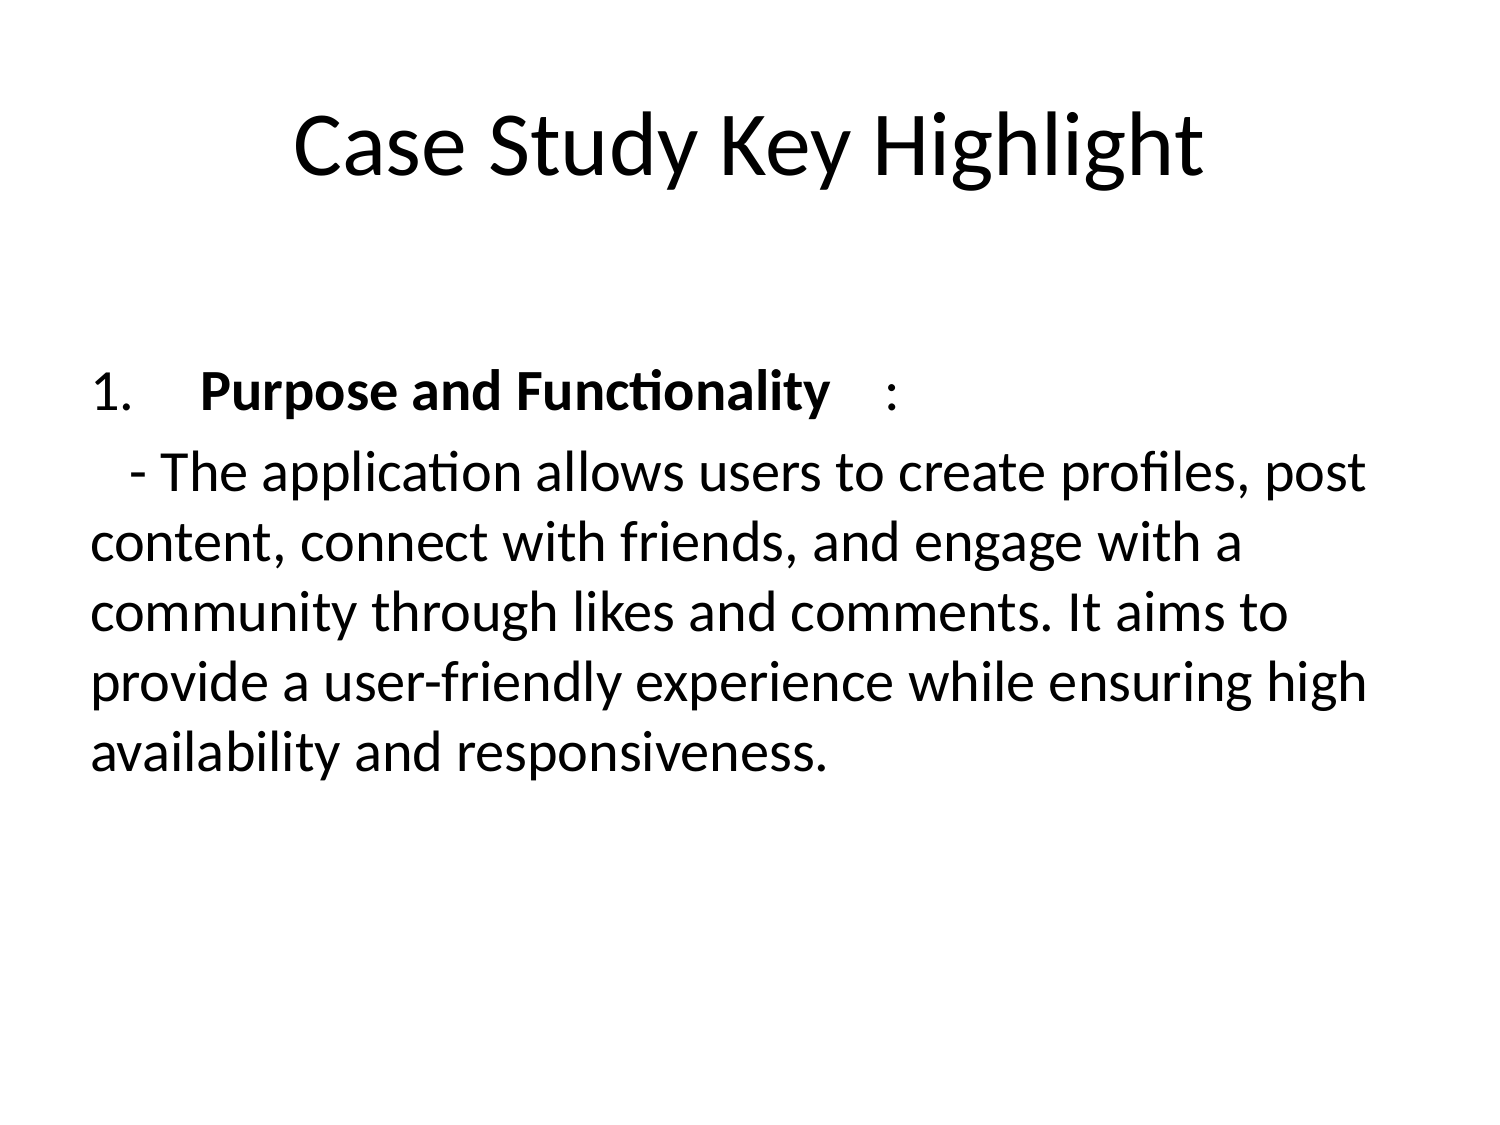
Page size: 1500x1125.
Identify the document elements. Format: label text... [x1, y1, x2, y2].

list 1. Purpose and Functionality : - The application allows users to create profiles, post content, connect with friends, and engage with a community through likes and comments. It aims to provide a user-friendly experience while ensuring high availability and responsiveness. [75, 262, 1425, 1005]
title Case Study Key Highlight [75, 45, 1425, 233]
